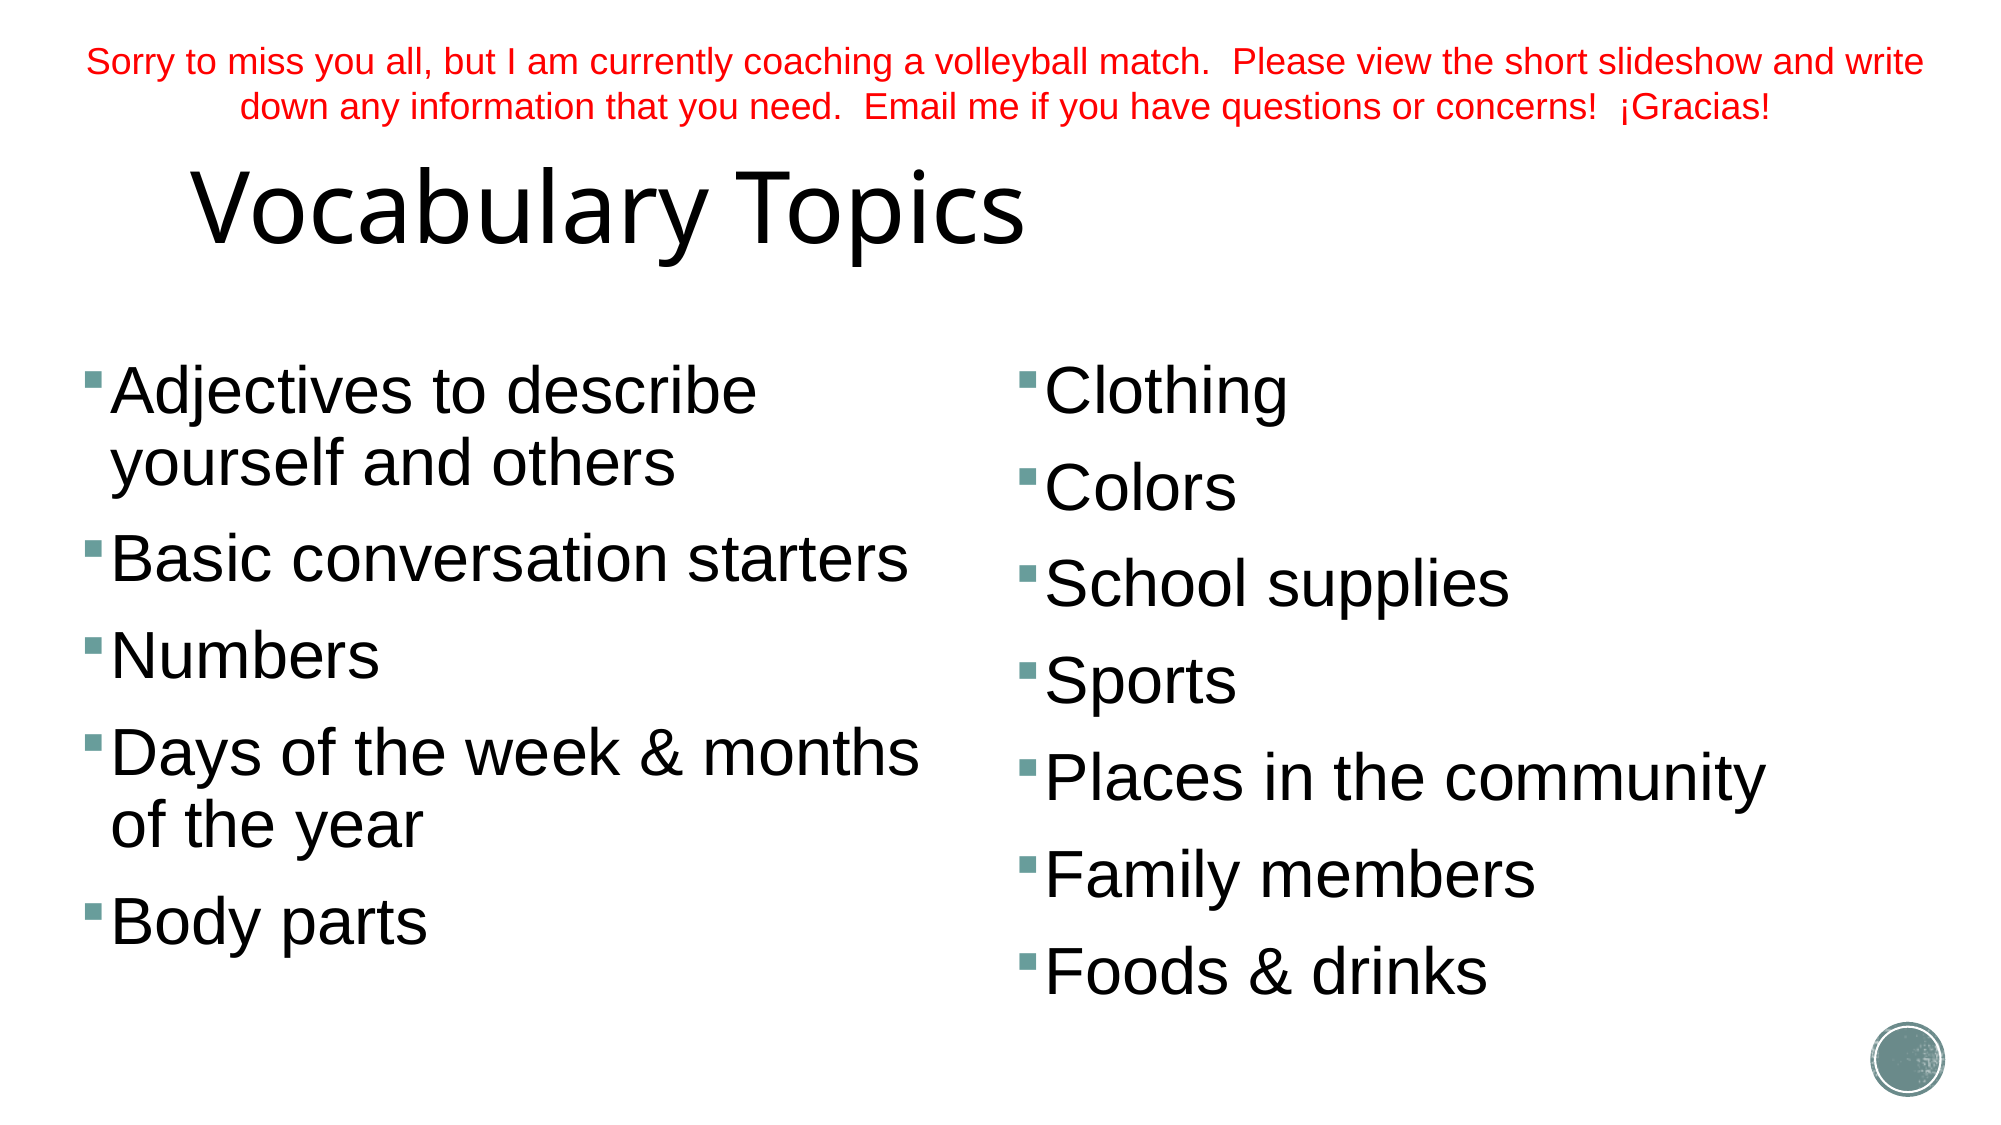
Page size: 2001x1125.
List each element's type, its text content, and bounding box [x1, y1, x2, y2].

list Adjectives to describe yourself and others Basic conversation starters Numbers Days of the week & months of the year Body parts Clothing Colors School supplies Sports Places in the community Family members Foods & drinks [65, 348, 1965, 1013]
text_box Sorry to miss you all, but I am currently coaching a volleyball match. Please view the short slideshow and write down any information that you need. Email me if you have questions or concerns! ¡Gracias! [33, 29, 1978, 135]
title Vocabulary Topics [175, 135, 1826, 344]
